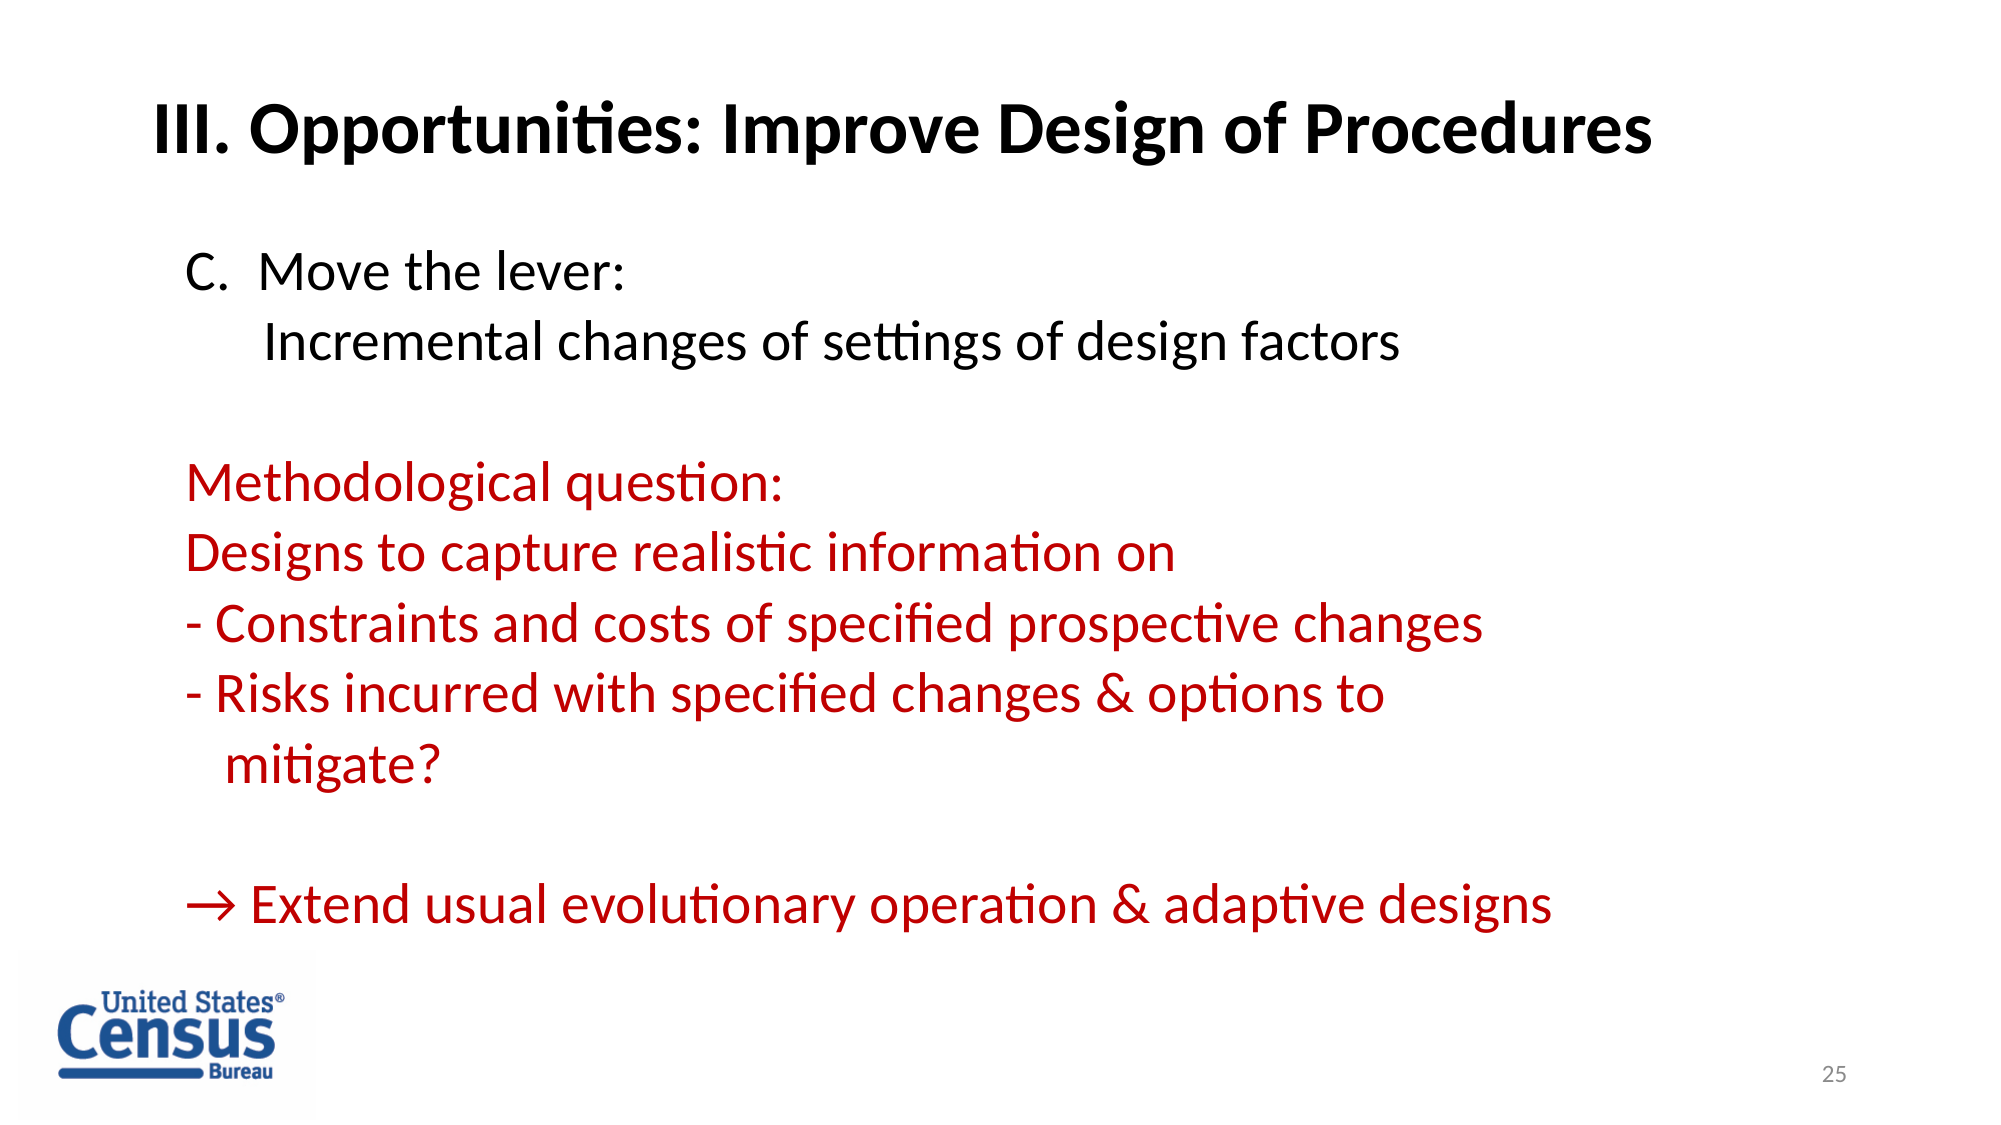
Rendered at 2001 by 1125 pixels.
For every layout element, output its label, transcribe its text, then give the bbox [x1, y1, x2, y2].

picture [18, 950, 316, 1120]
slide_number 25 [1412, 1042, 1863, 1103]
title III. Opportunities: Improve Design of Procedures [137, 59, 1863, 200]
